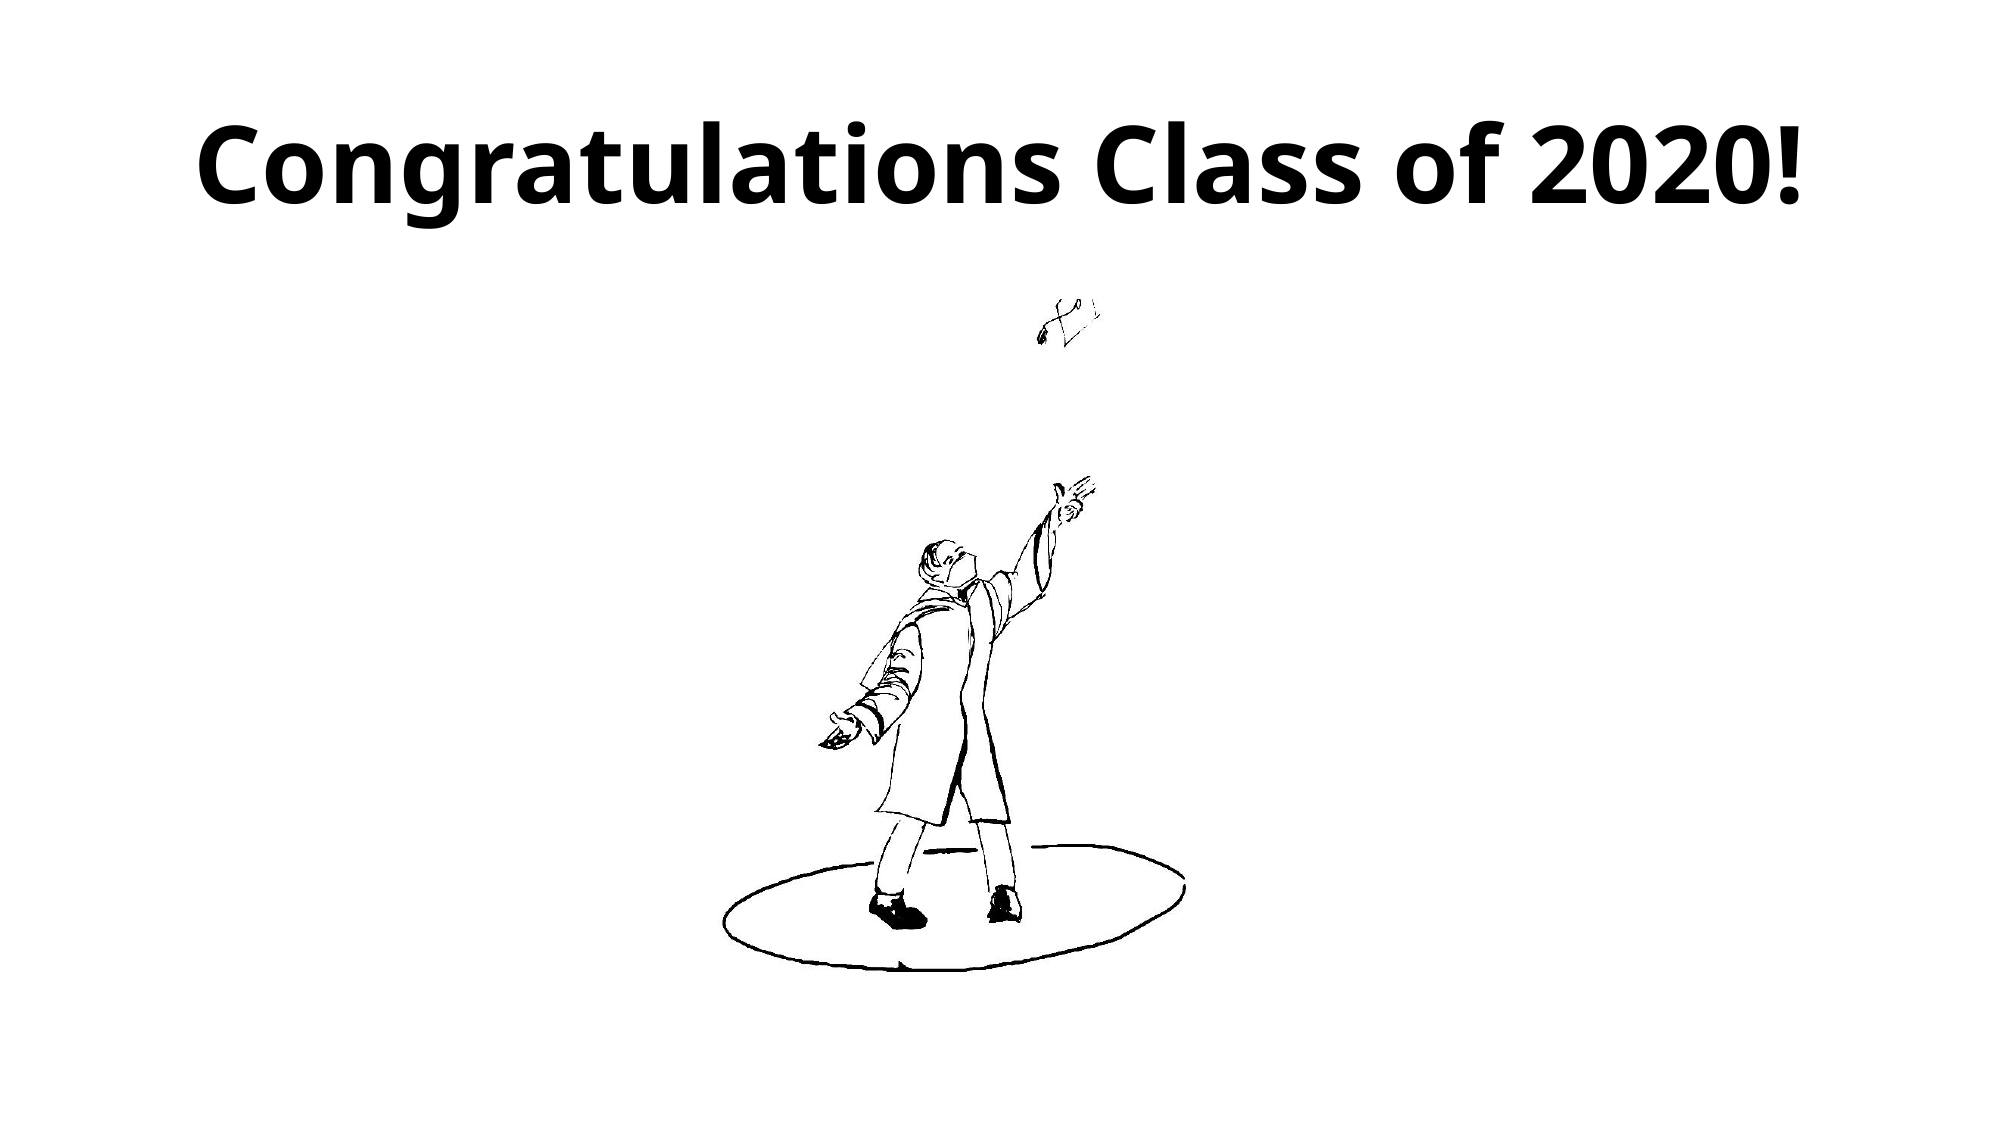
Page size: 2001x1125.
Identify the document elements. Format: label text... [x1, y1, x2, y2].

picture [694, 299, 1304, 1014]
text_box Congratulations Class of 2020! [137, 59, 1863, 278]
